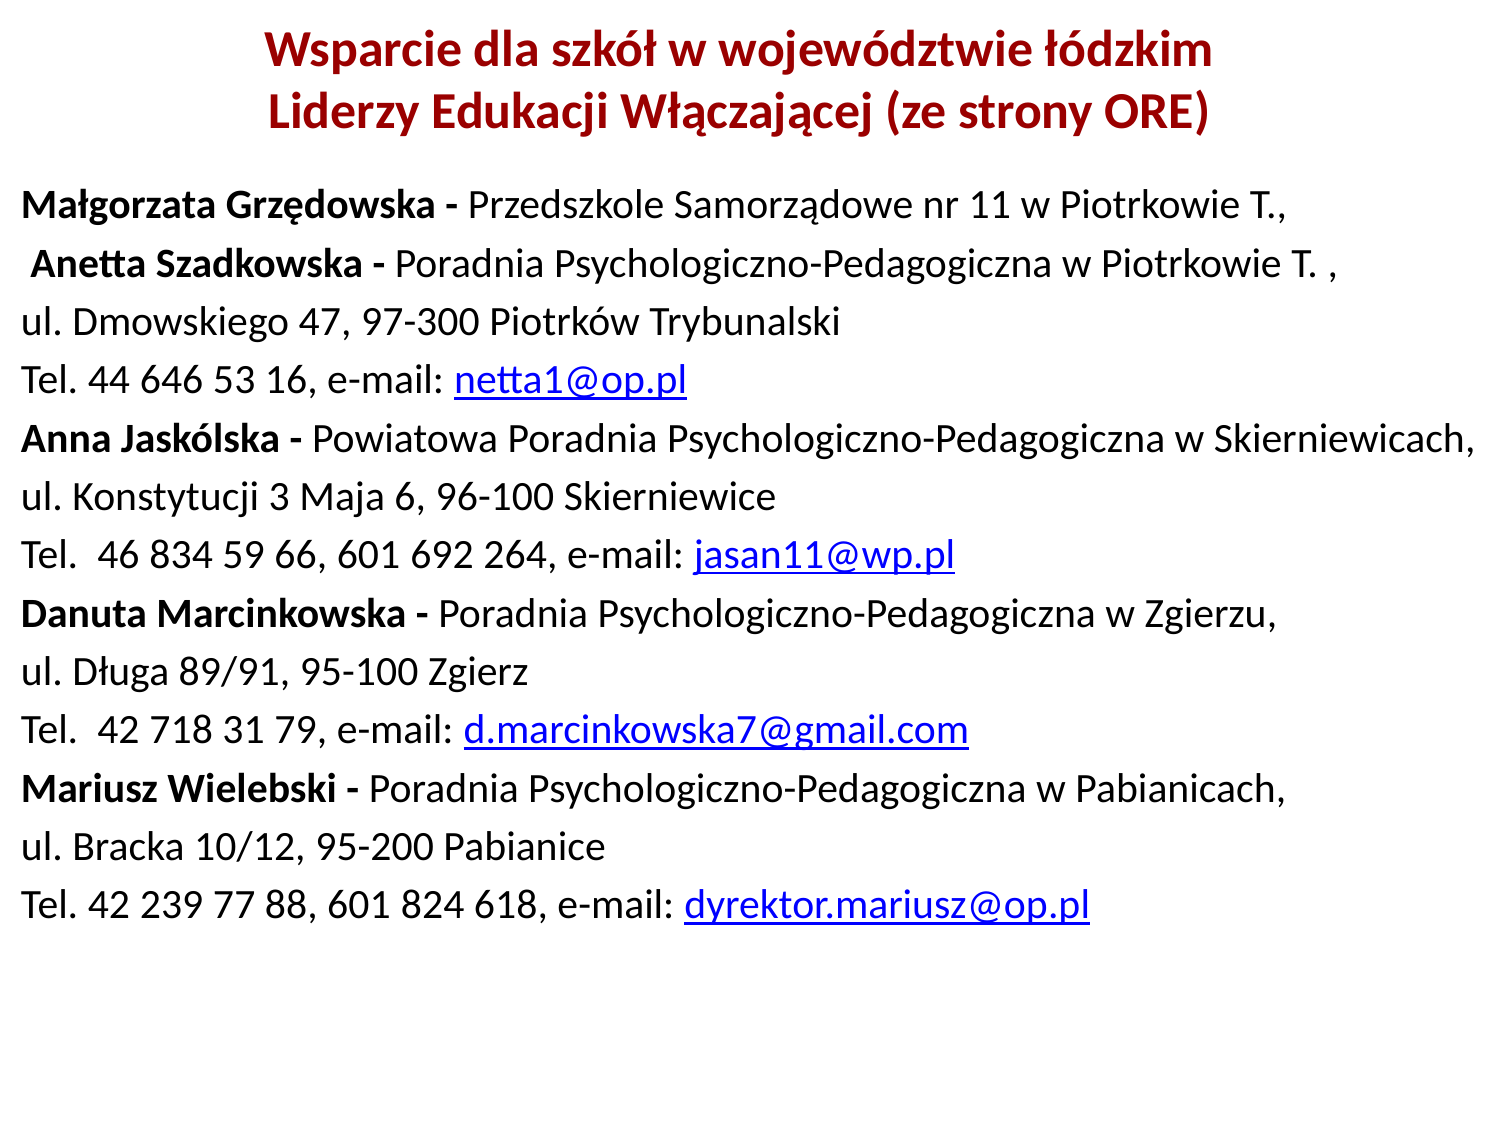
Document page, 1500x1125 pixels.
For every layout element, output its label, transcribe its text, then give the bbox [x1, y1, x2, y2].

list Małgorzata Grzędowska - Przedszkole Samorządowe nr 11 w Piotrkowie T., Anetta Szadkowska - Poradnia Psychologiczno-Pedagogiczna w Piotrkowie T. , ul. Dmowskiego 47, 97-300 Piotrków Trybunalski Tel. 44 646 53 16, e-mail: netta1@op.pl Anna Jaskólska - Powiatowa Poradnia Psychologiczno-Pedagogiczna w Skierniewicach, ul. Konstytucji 3 Maja 6, 96-100 Skierniewice Tel. 46 834 59 66, 601 692 264, e-mail: jasan11@wp.pl Danuta Marcinkowska - Poradnia Psychologiczno-Pedagogiczna w Zgierzu, ul. Długa 89/91, 95-100 Zgierz Tel. 42 718 31 79, e-mail: d.marcinkowska7@gmail.com Mariusz Wielebski - Poradnia Psychologiczno-Pedagogiczna w Pabianicach, ul. Bracka 10/12, 95-200 Pabianice Tel. 42 239 77 88, 601 824 618, e-mail: dyrektor.mariusz@op.pl [5, 169, 1500, 1125]
title Wsparcie dla szkół w województwie łódzkim Liderzy Edukacji Włączającej (ze strony ORE) [64, 7, 1415, 147]
